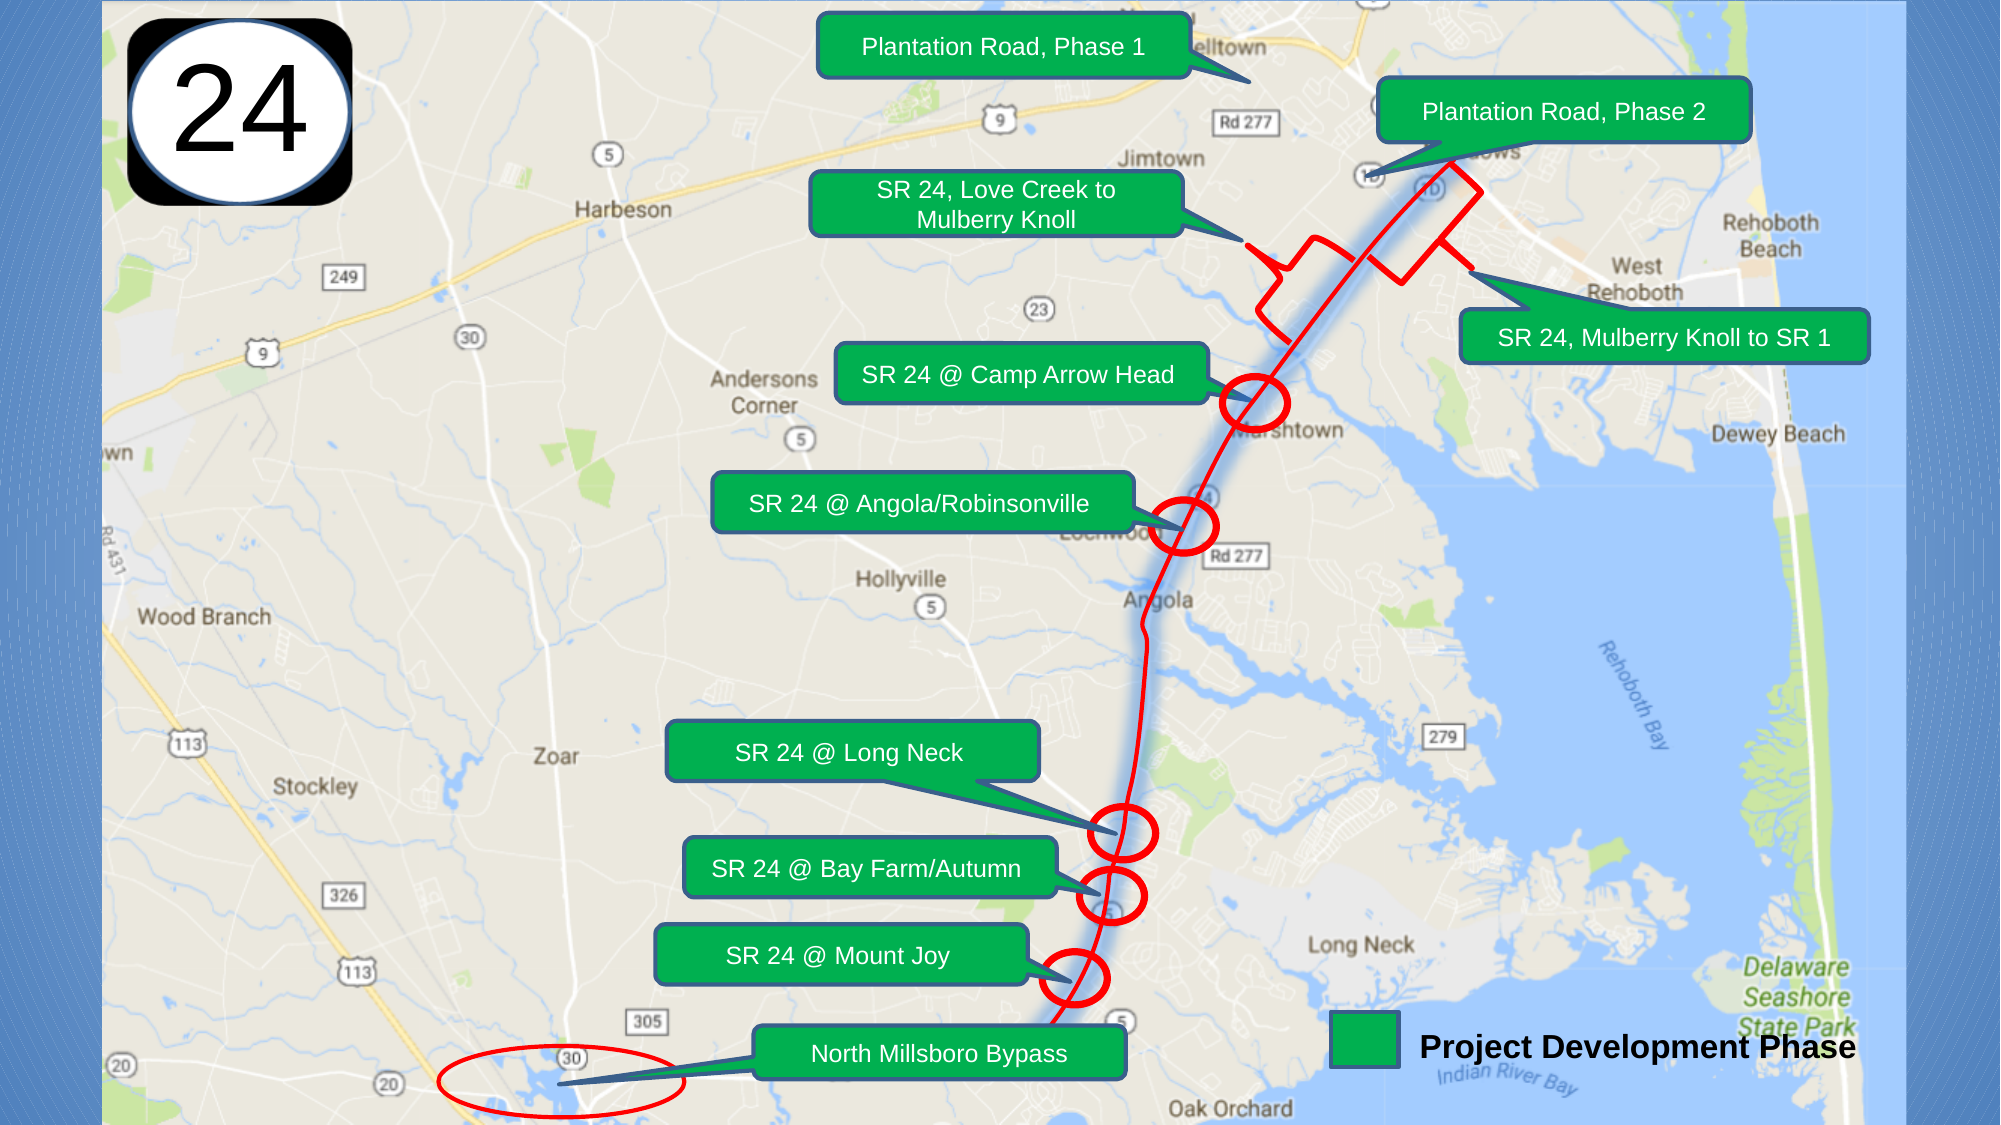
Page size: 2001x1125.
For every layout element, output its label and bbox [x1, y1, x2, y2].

text_box [101, 0, 379, 264]
picture [101, 1, 1907, 1125]
